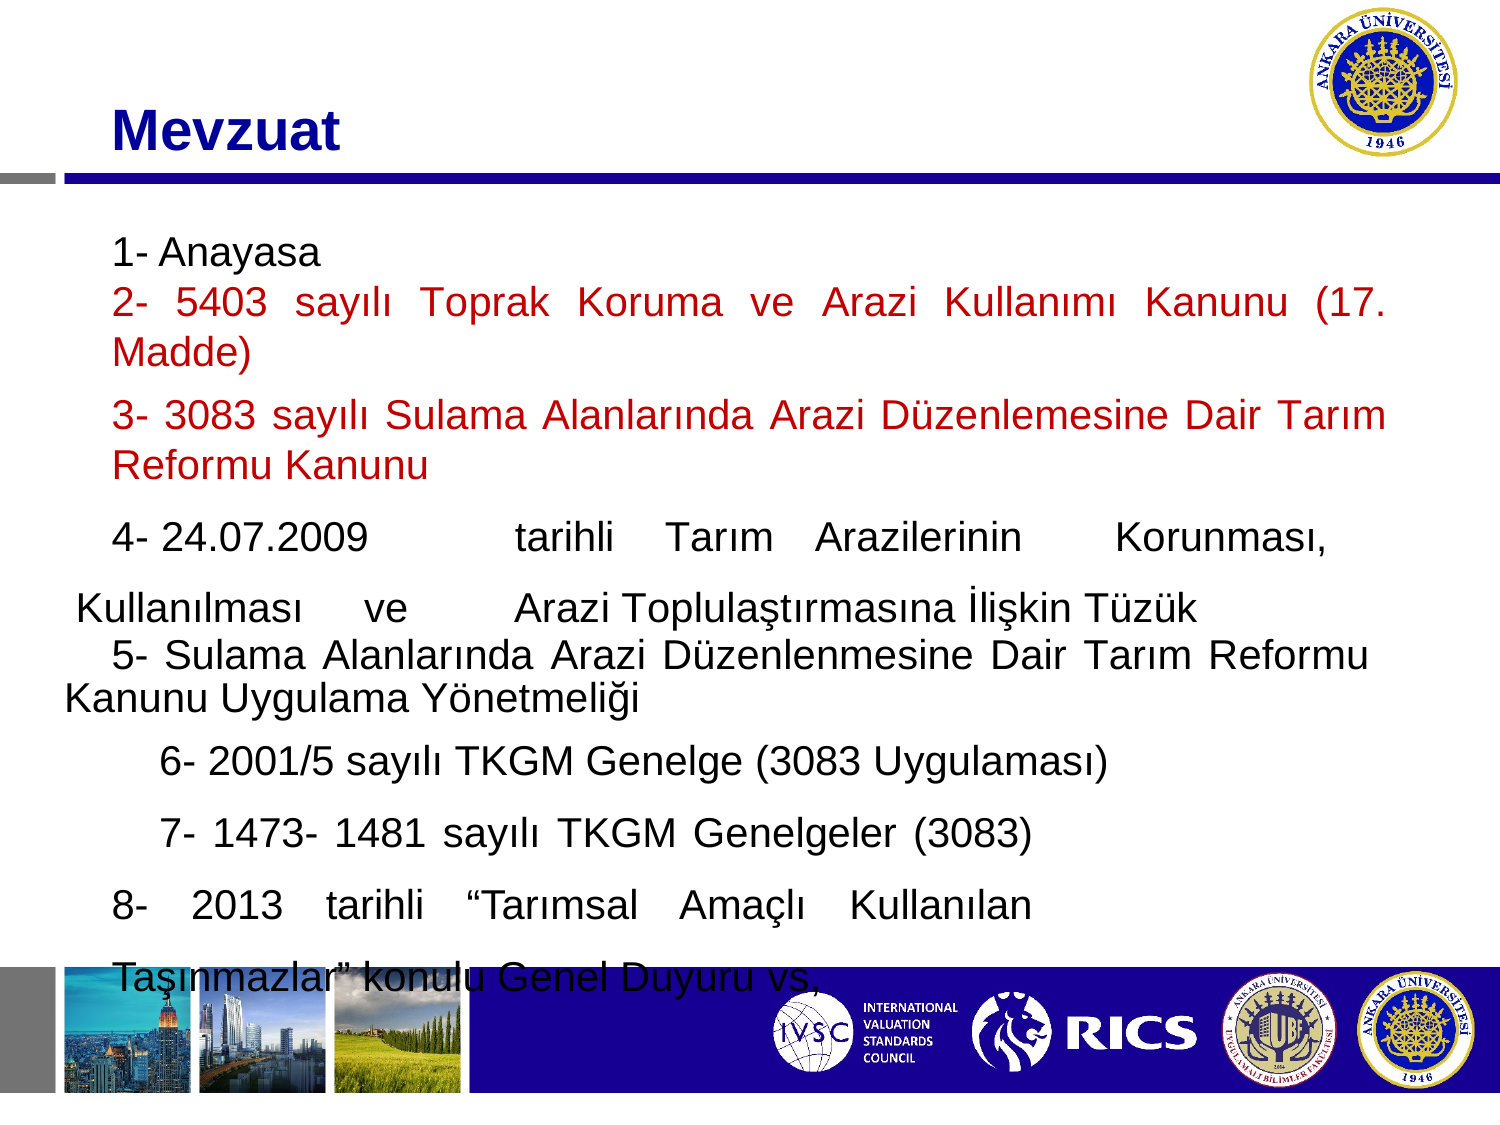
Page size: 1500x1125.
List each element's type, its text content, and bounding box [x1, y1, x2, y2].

picture [0, 0, 1500, 1125]
text_box Mevzuat 1- Anayasa 2- 5403 sayılı Toprak Koruma ve Arazi Kullanımı Kanunu (17. Madde) 3- 3083 sayılı Sulama Alanlarında Arazi Düzenlemesine Dair Tarım Reformu Kanunu 4- 24.07.2009 tarihli Tarım Arazilerinin Korunması, Kullanılması ve Arazi Toplulaştırmasına İlişkin Tüzük 5- Sulama Alanlarında Arazi Düzenlenmesine Dair Tarım Reformu Kanunu Uygulama Yönetmeliği 6- 2001/5 sayılı TKGM Genelge (3083 Uygulaması) 7- 1473- 1481 sayılı TKGM Genelgeler (3083) 8- 2013 tarihli “Tarımsal Amaçlı Kullanılan Taşınmazlar” konulu Genel Duyuru vs, [35, 84, 1401, 1079]
